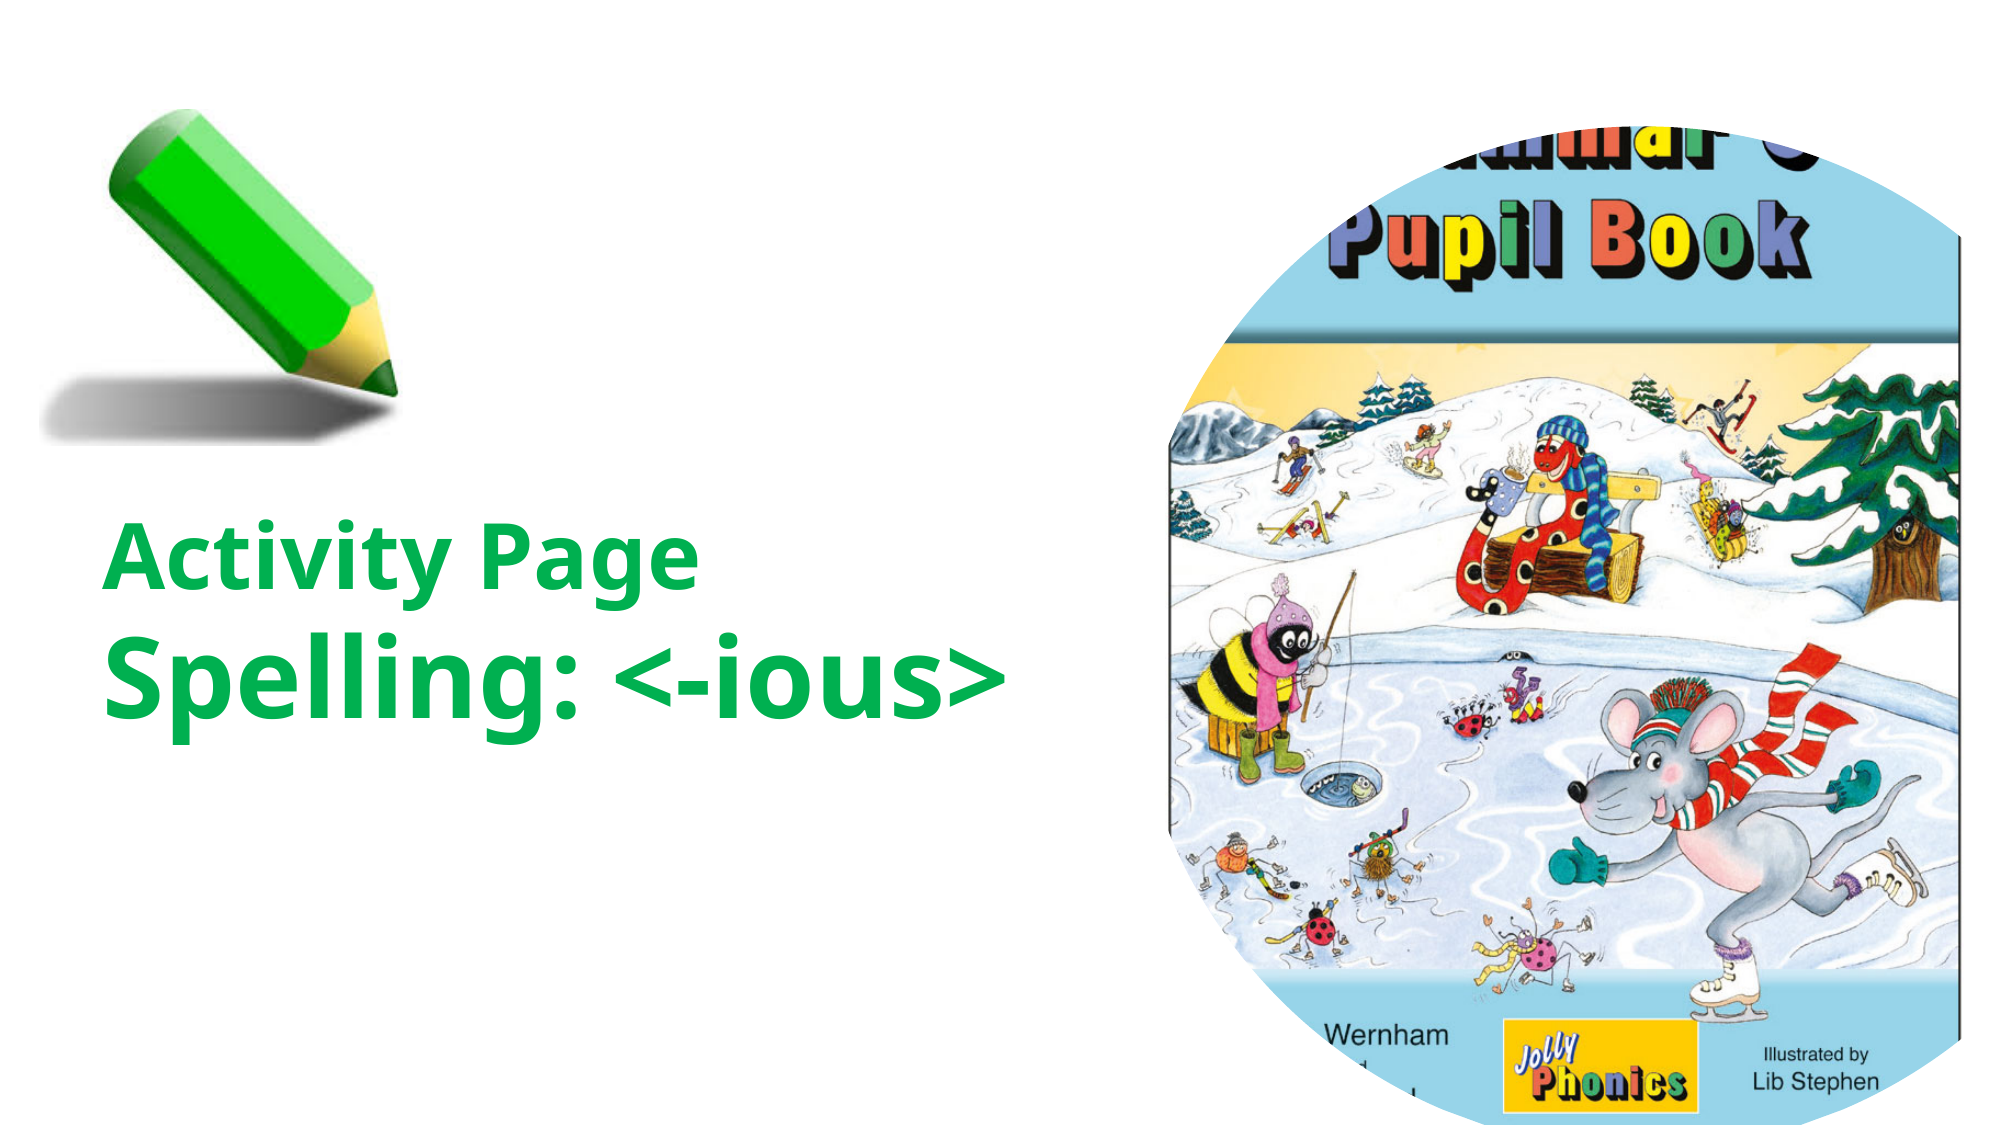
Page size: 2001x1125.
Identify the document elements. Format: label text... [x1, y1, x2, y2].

text_box Activity Page Spelling: <-ious> [87, 502, 1073, 848]
picture [39, 109, 406, 446]
picture [1130, 126, 2000, 1125]
